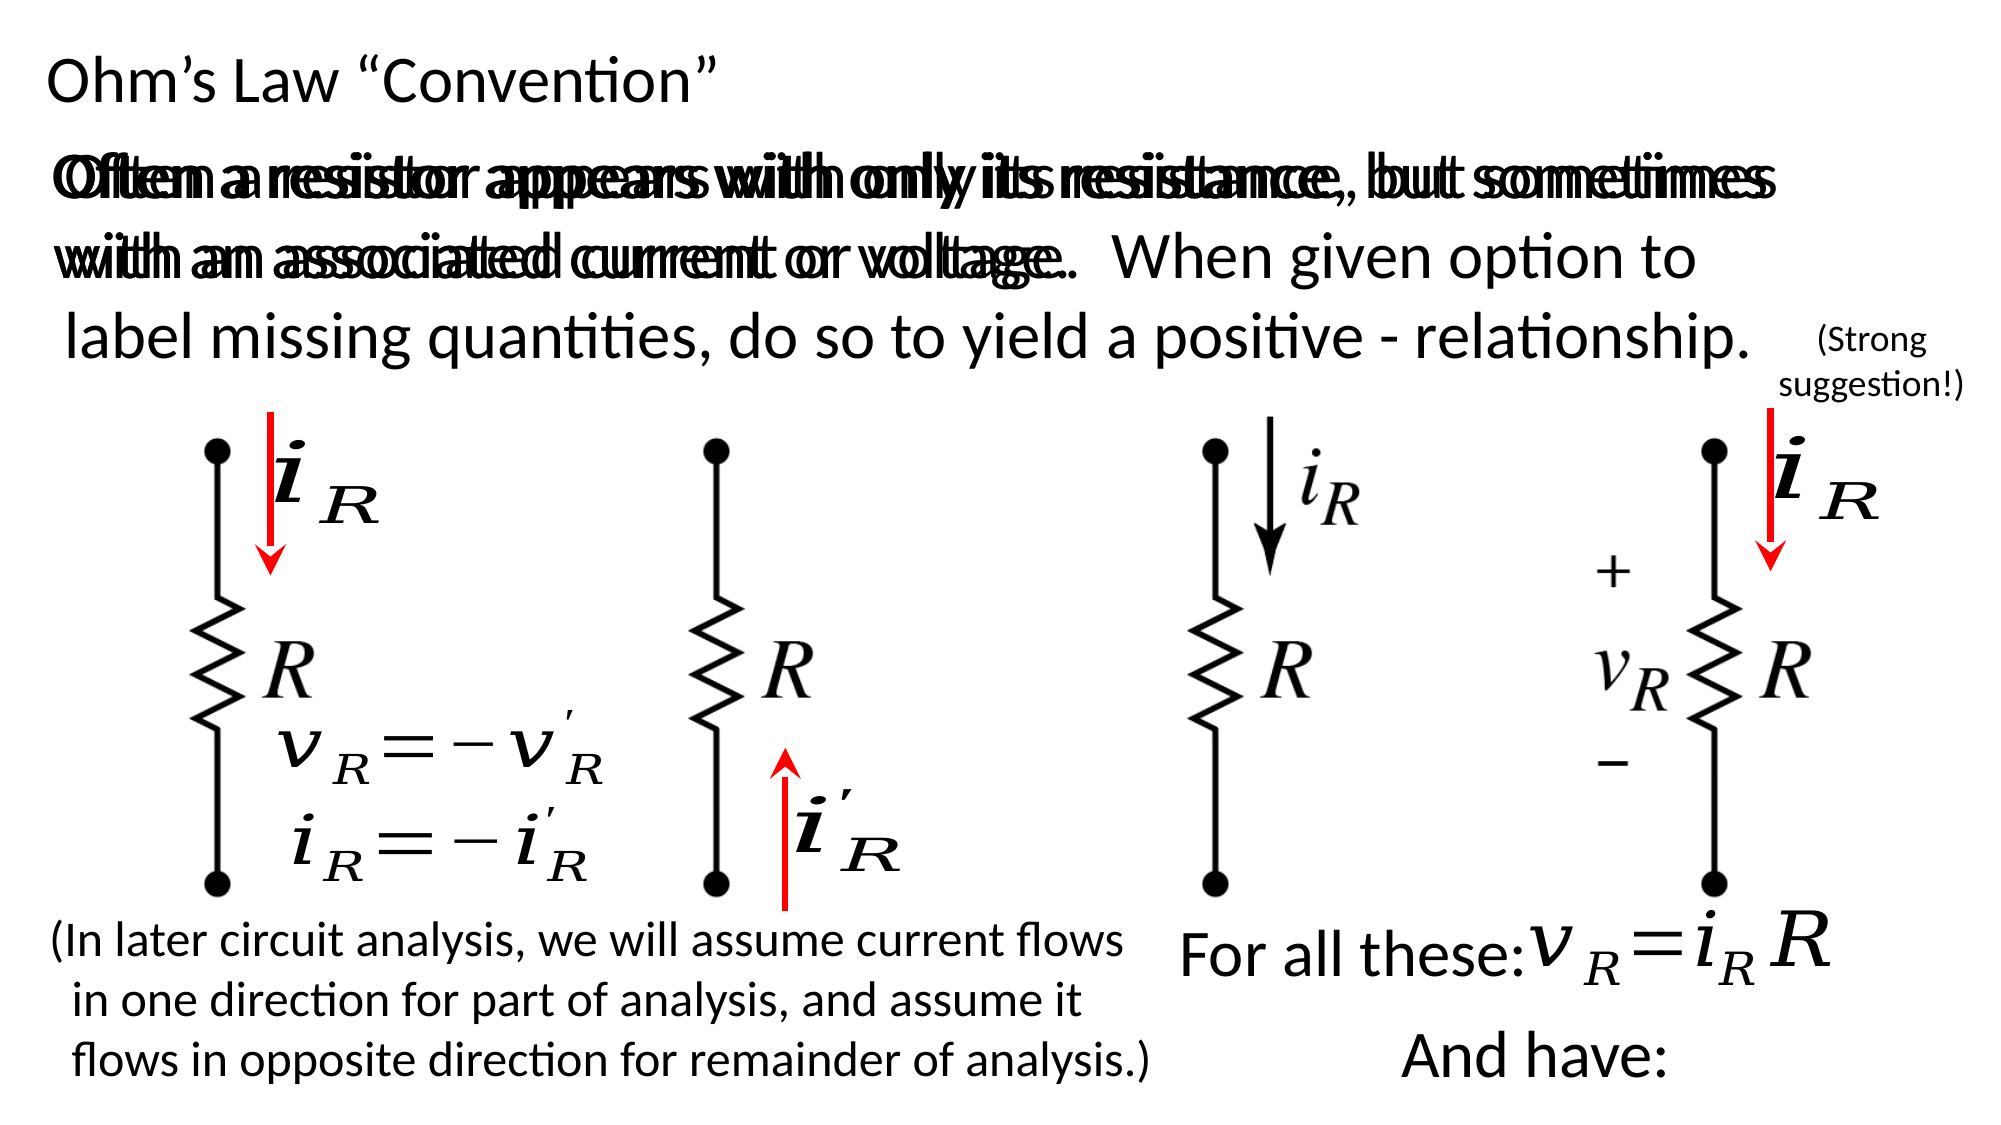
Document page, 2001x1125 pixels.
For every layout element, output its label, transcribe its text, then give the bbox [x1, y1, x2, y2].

text_box (Strong suggestion!) [1763, 306, 1980, 411]
text_box For all these: [1164, 902, 1543, 998]
picture [594, 412, 865, 900]
picture [95, 412, 366, 900]
picture [1093, 412, 1364, 900]
text_box Ohm’s Law “Convention” [32, 28, 736, 124]
text_box Often a resistor appears with only its resistance, but sometimes with an associated current or voltage. [39, 124, 1785, 299]
text_box Often a resistor appears with only its resistance [36, 124, 1346, 219]
picture [1592, 412, 1863, 900]
text_box (In later circuit analysis, we will assume current flows in one direction for part of analysis, and assume it flows in opposite direction for remainder of analysis.) [34, 899, 1167, 1095]
